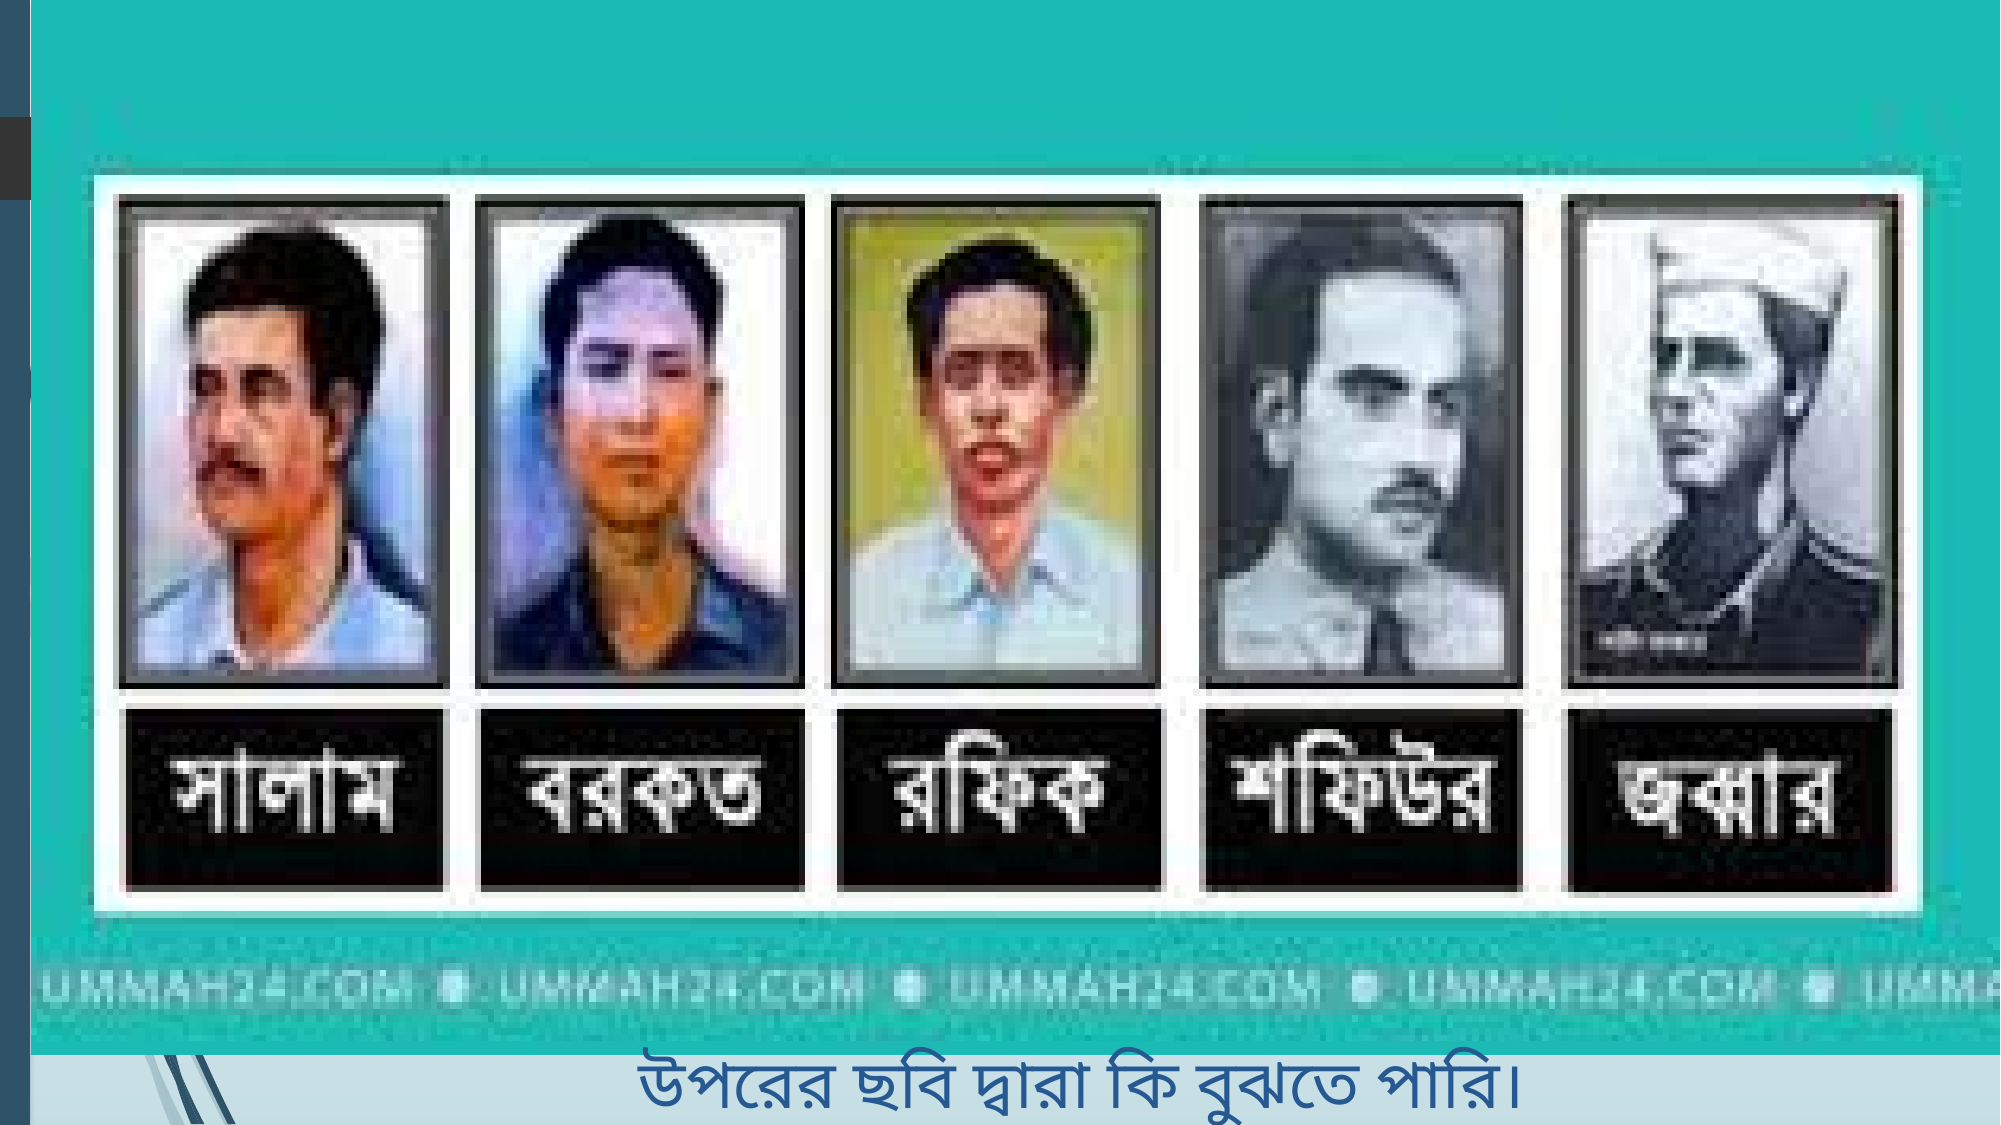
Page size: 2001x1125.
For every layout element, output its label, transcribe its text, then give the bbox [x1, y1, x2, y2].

picture [31, 0, 2000, 1055]
text_box উপরের ছবি দ্বারা কি বুঝতে পারি। [206, 1062, 1957, 1125]
